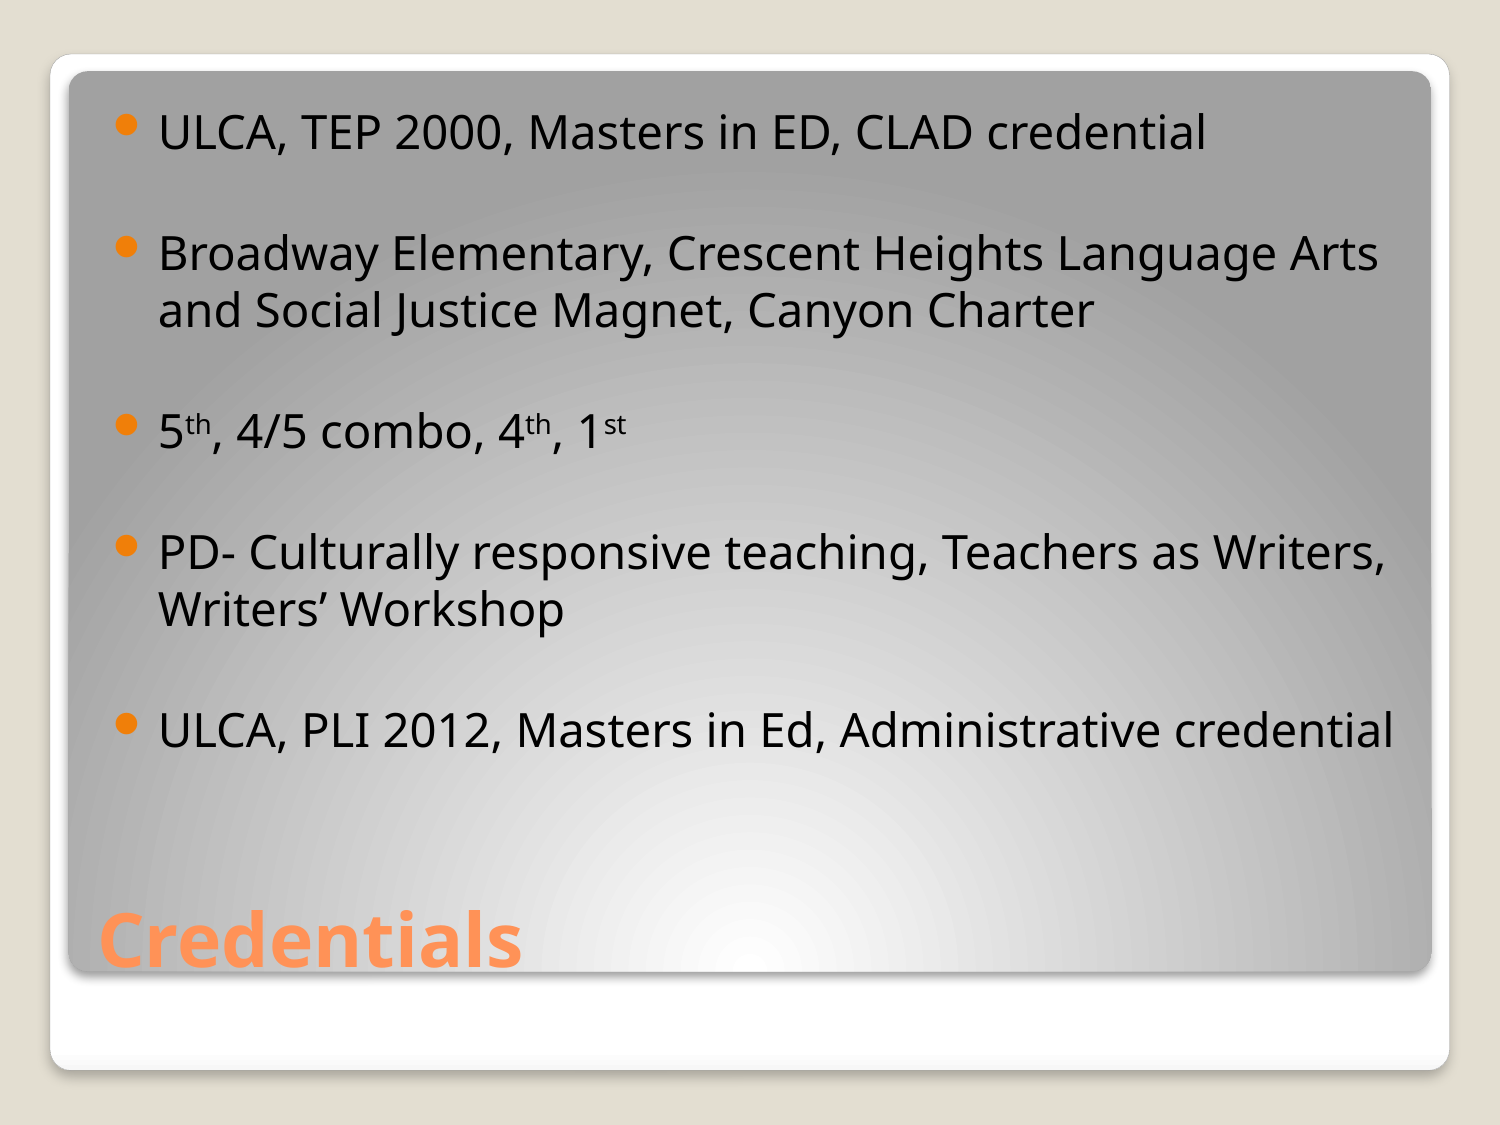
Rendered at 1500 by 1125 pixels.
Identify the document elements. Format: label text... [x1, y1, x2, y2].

title Credentials [82, 817, 1425, 990]
list ULCA, TEP 2000, Masters in ED, CLAD credential Broadway Elementary, Crescent Heights Language Arts and Social Justice Magnet, Canyon Charter 5th, 4/5 combo, 4th, 1st PD- Culturally responsive teaching, Teachers as Writers, Writers’ Workshop ULCA, PLI 2012, Masters in Ed, Administrative credential [82, 86, 1425, 774]
